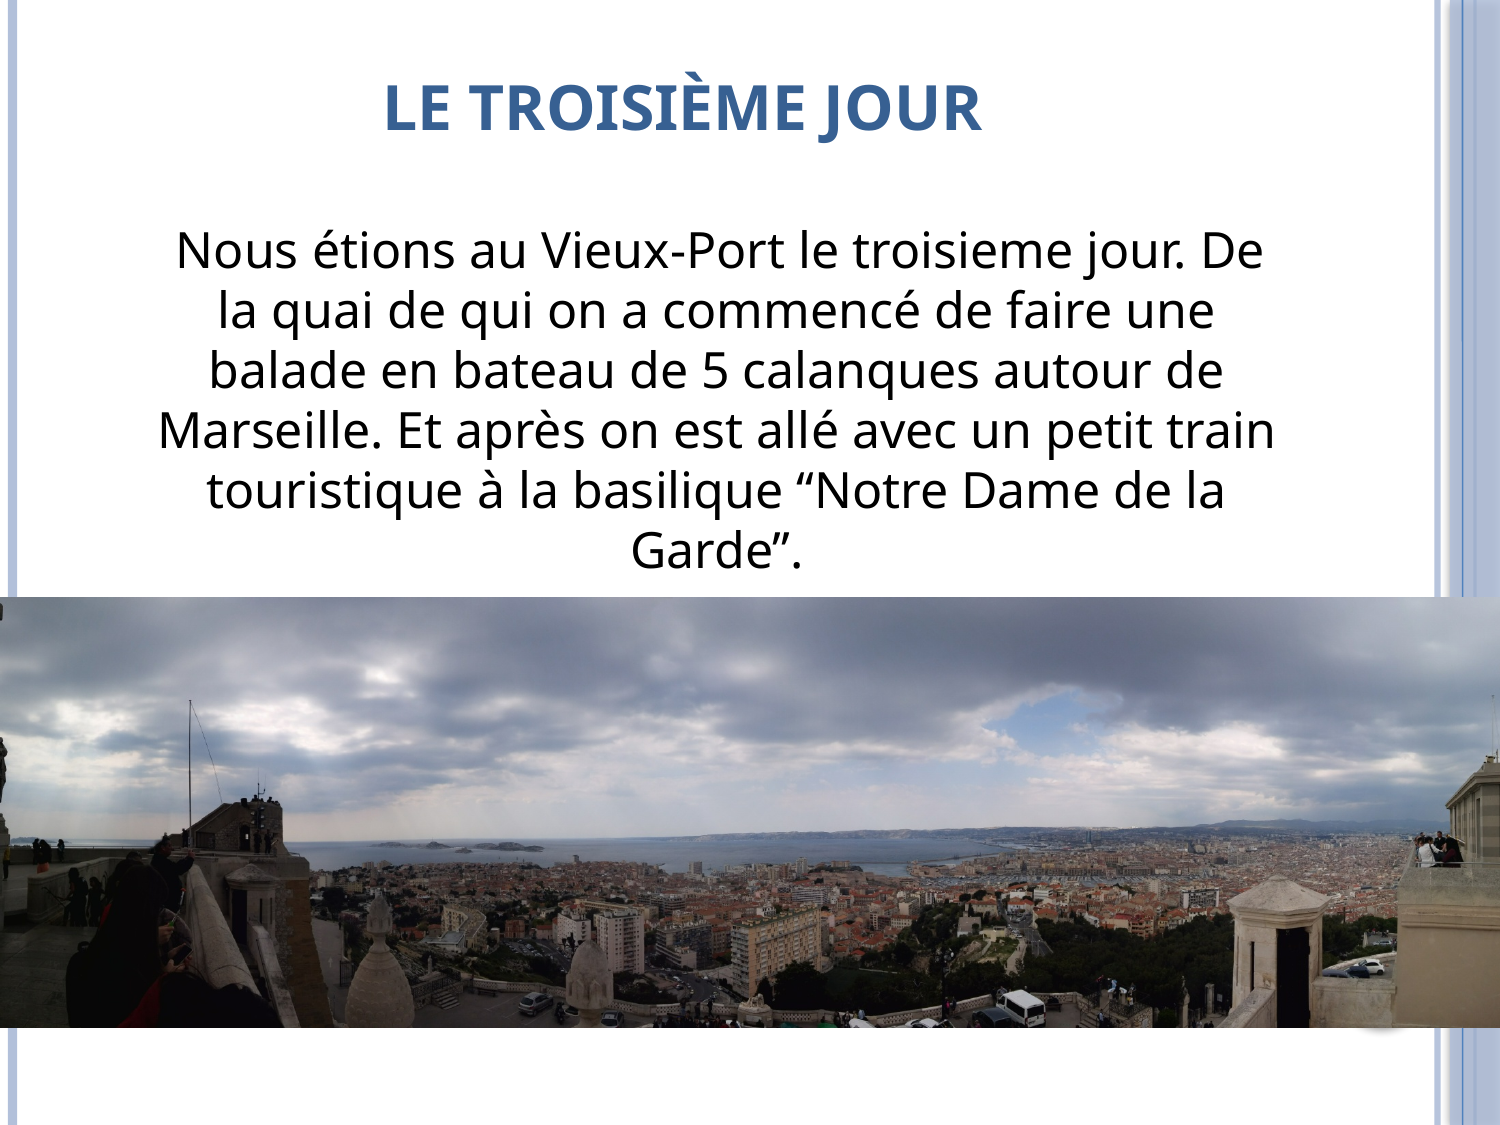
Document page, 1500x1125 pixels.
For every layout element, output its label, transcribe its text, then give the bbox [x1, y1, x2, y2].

picture [0, 597, 1500, 1028]
title Le troisième jour [70, 35, 1296, 151]
list Nous étions au Vieux-Port le troisieme jour. De la quai de qui on a commencé de faire une balade en bateau de 5 calanques autour de Marseille. Et après on est allé avec un petit train touristique à la basilique ‘‘Notre Dame de la Garde’’. [82, 210, 1307, 594]
